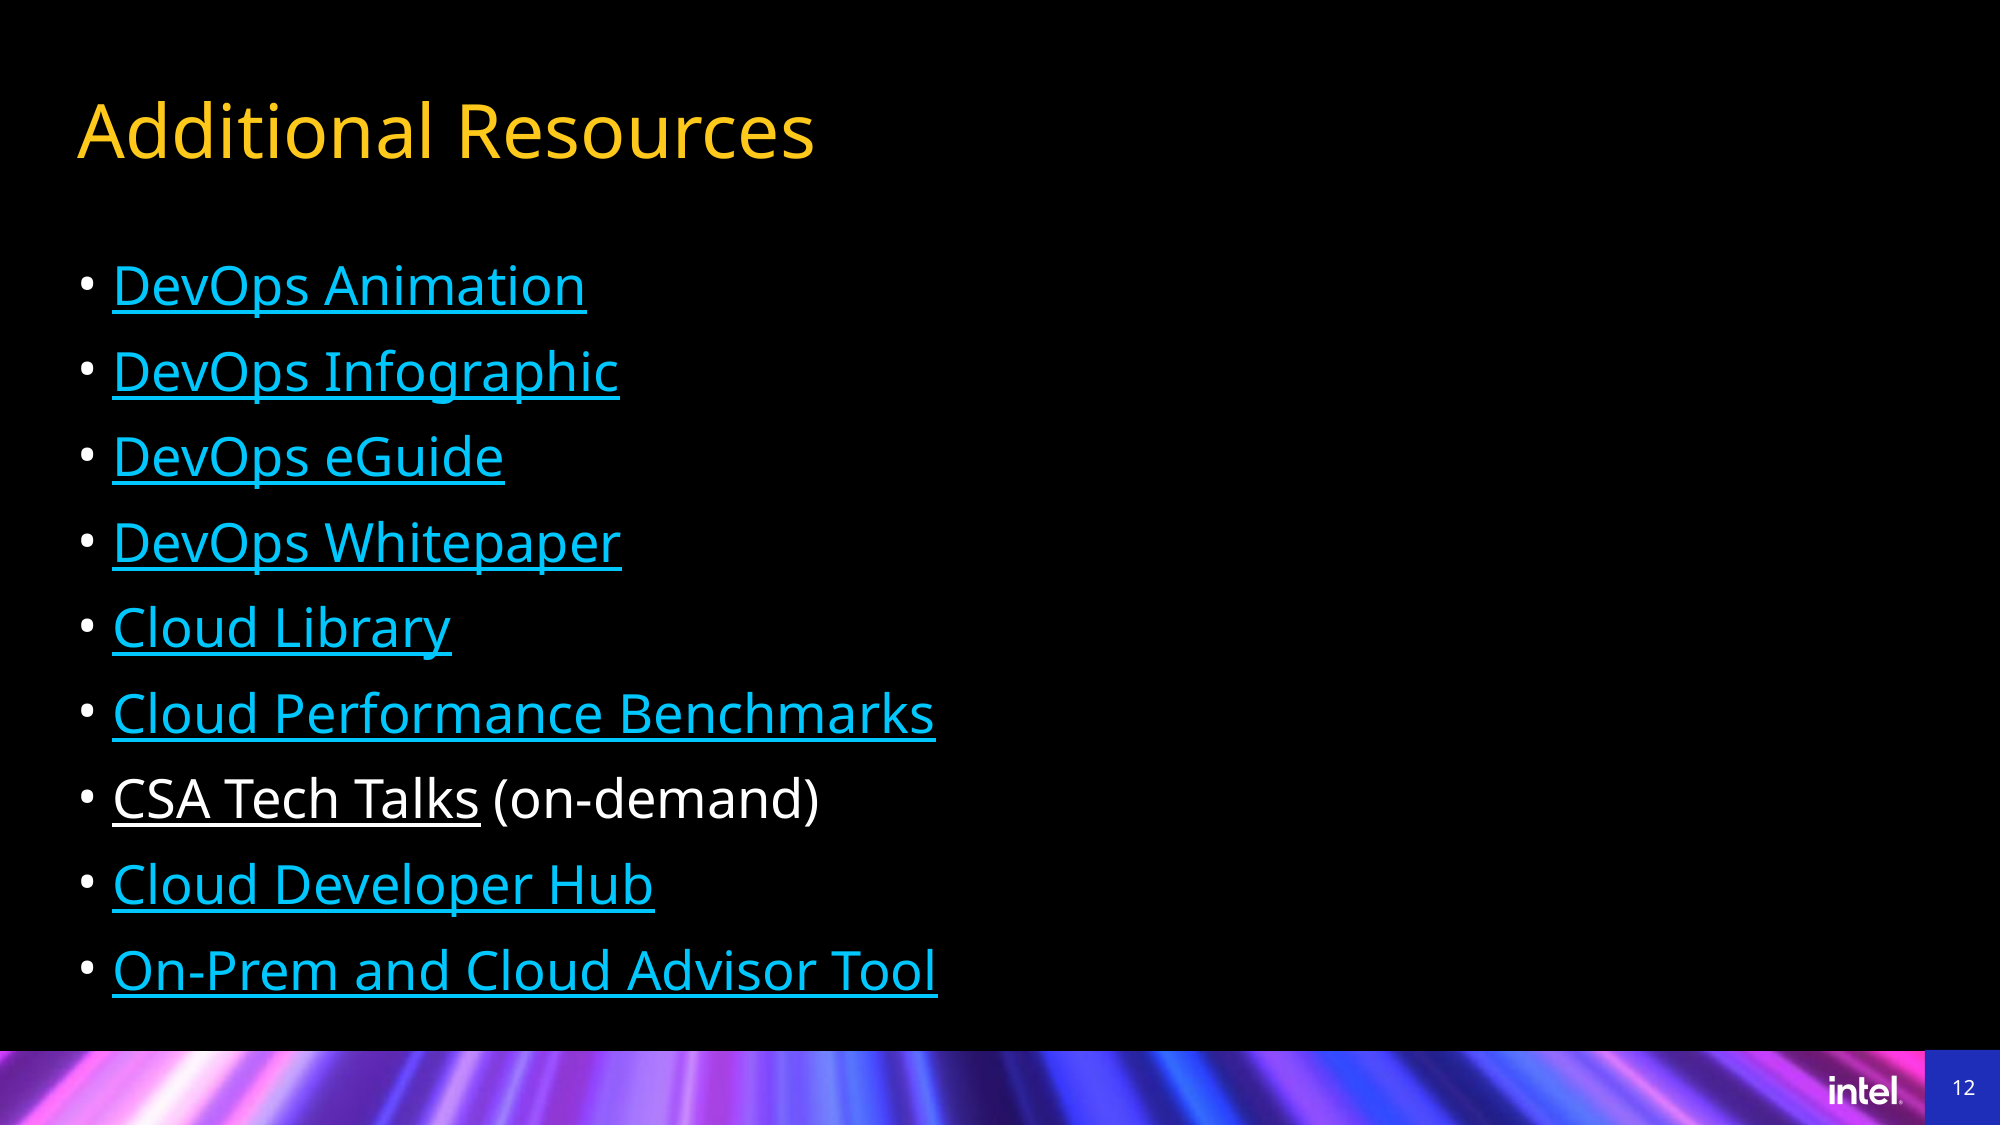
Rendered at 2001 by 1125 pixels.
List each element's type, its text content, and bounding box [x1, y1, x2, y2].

picture [0, 1051, 1924, 1125]
list DevOps Animation DevOps Infographic DevOps eGuide DevOps Whitepaper Cloud Library Cloud Performance Benchmarks CSA Tech Talks (on-demand) Cloud Developer Hub On-Prem and Cloud Advisor Tool [62, 245, 1093, 1015]
title Additional Resources [62, 36, 1863, 234]
